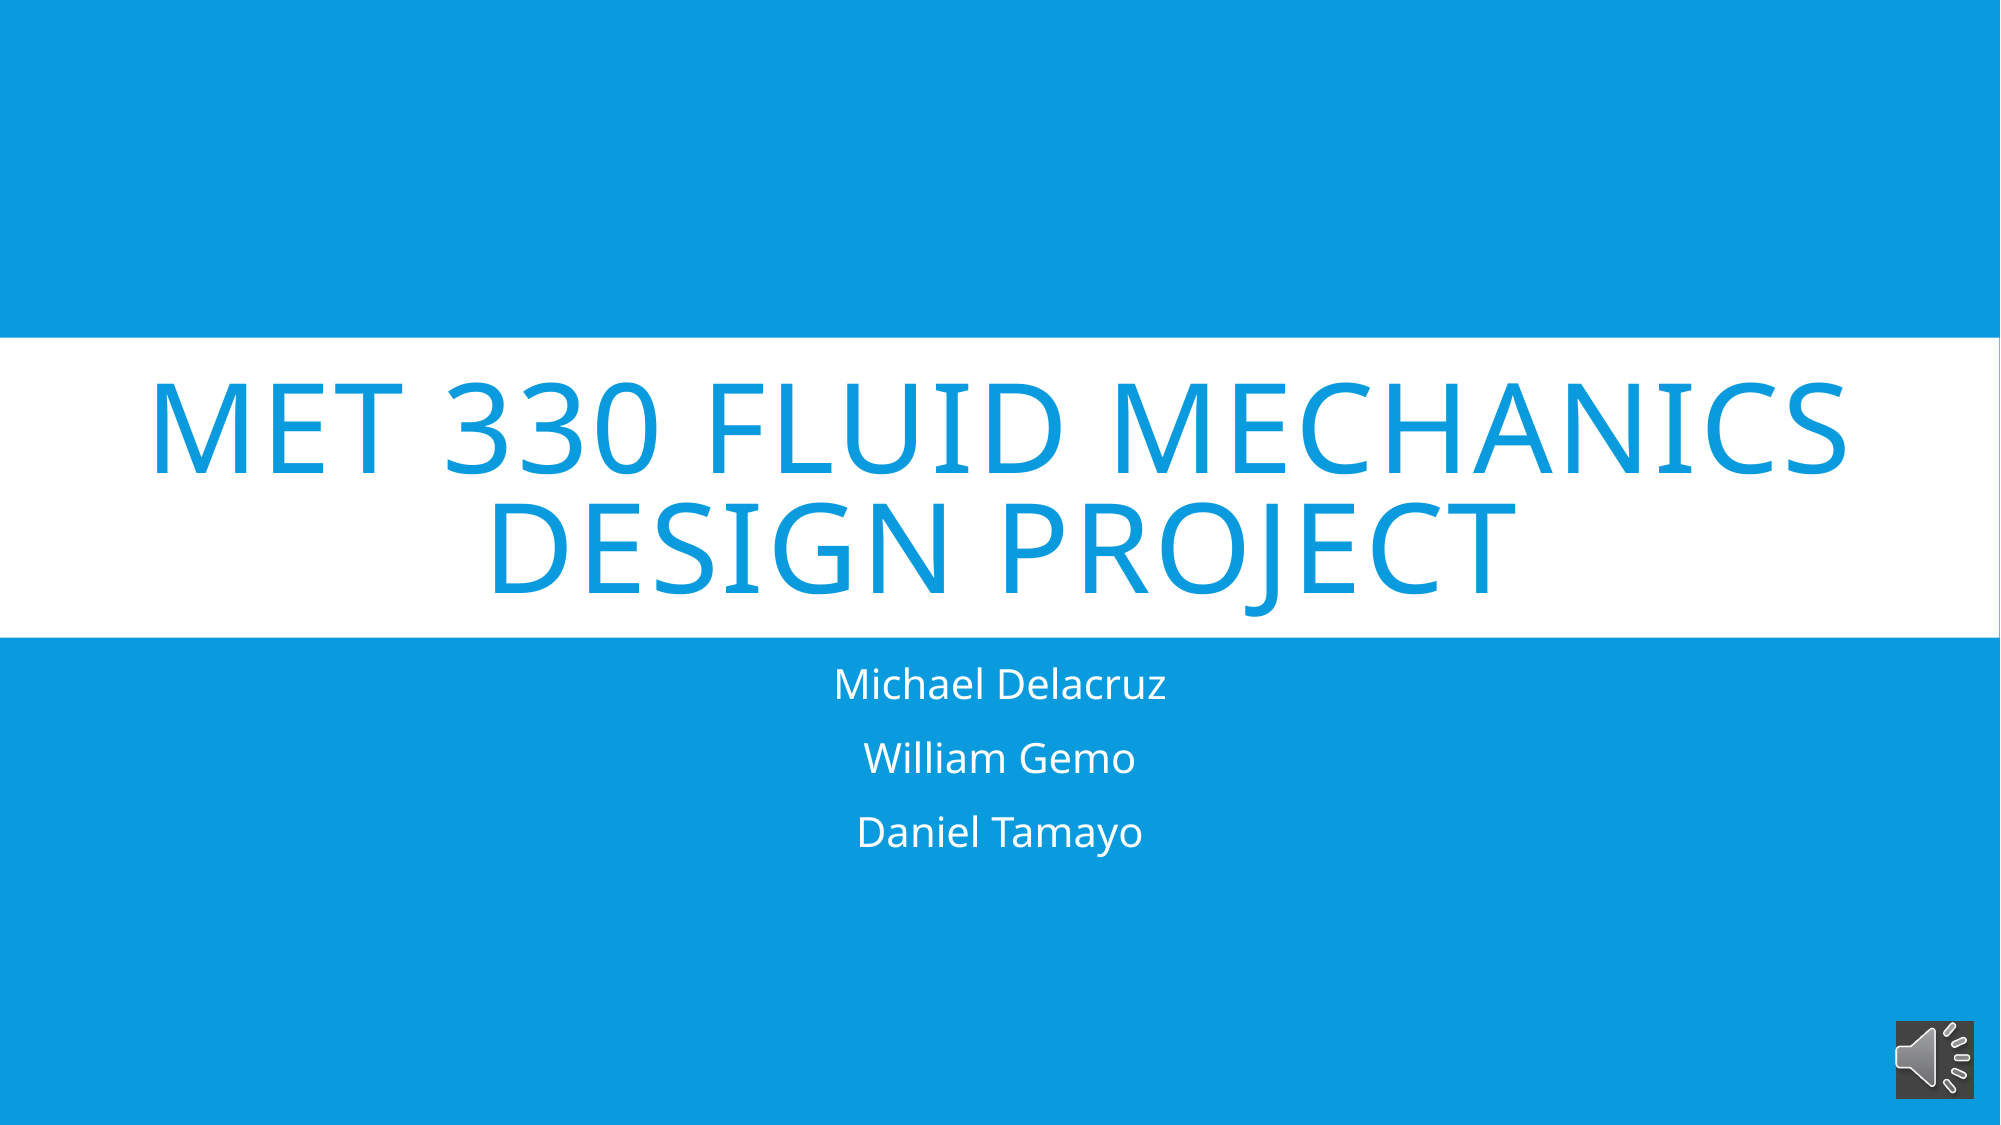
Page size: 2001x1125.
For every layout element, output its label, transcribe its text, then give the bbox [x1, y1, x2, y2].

picture [1896, 1022, 1973, 1098]
title MET 330 Fluid Mechanics Design Project [60, 355, 1942, 641]
subtitle Michael Delacruz William Gemo Daniel Tamayo [249, 655, 1750, 871]
